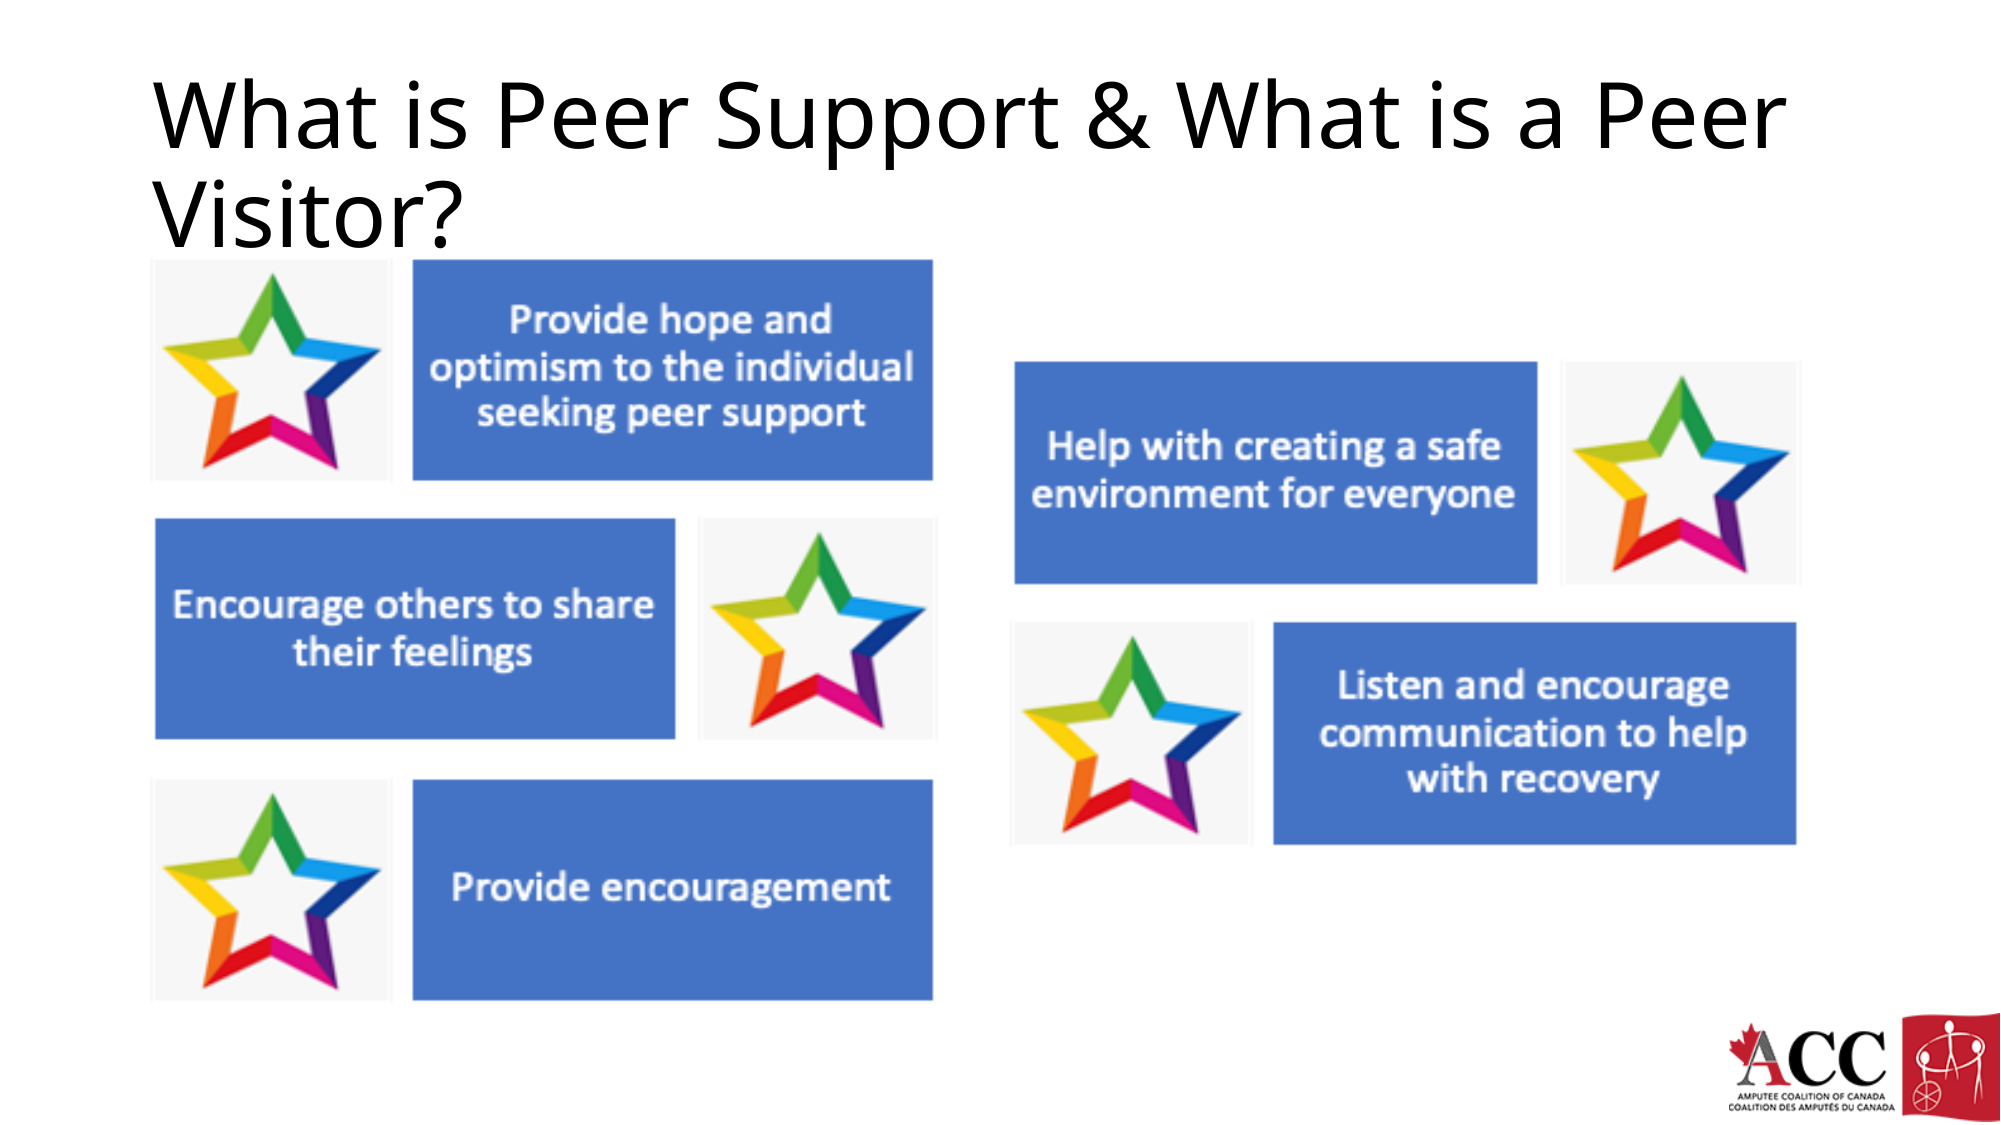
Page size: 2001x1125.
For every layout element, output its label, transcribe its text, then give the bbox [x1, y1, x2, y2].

picture [1729, 1013, 2000, 1122]
picture [92, 257, 1892, 1013]
title What is Peer Support & What is a Peer Visitor? [137, 59, 1863, 278]
